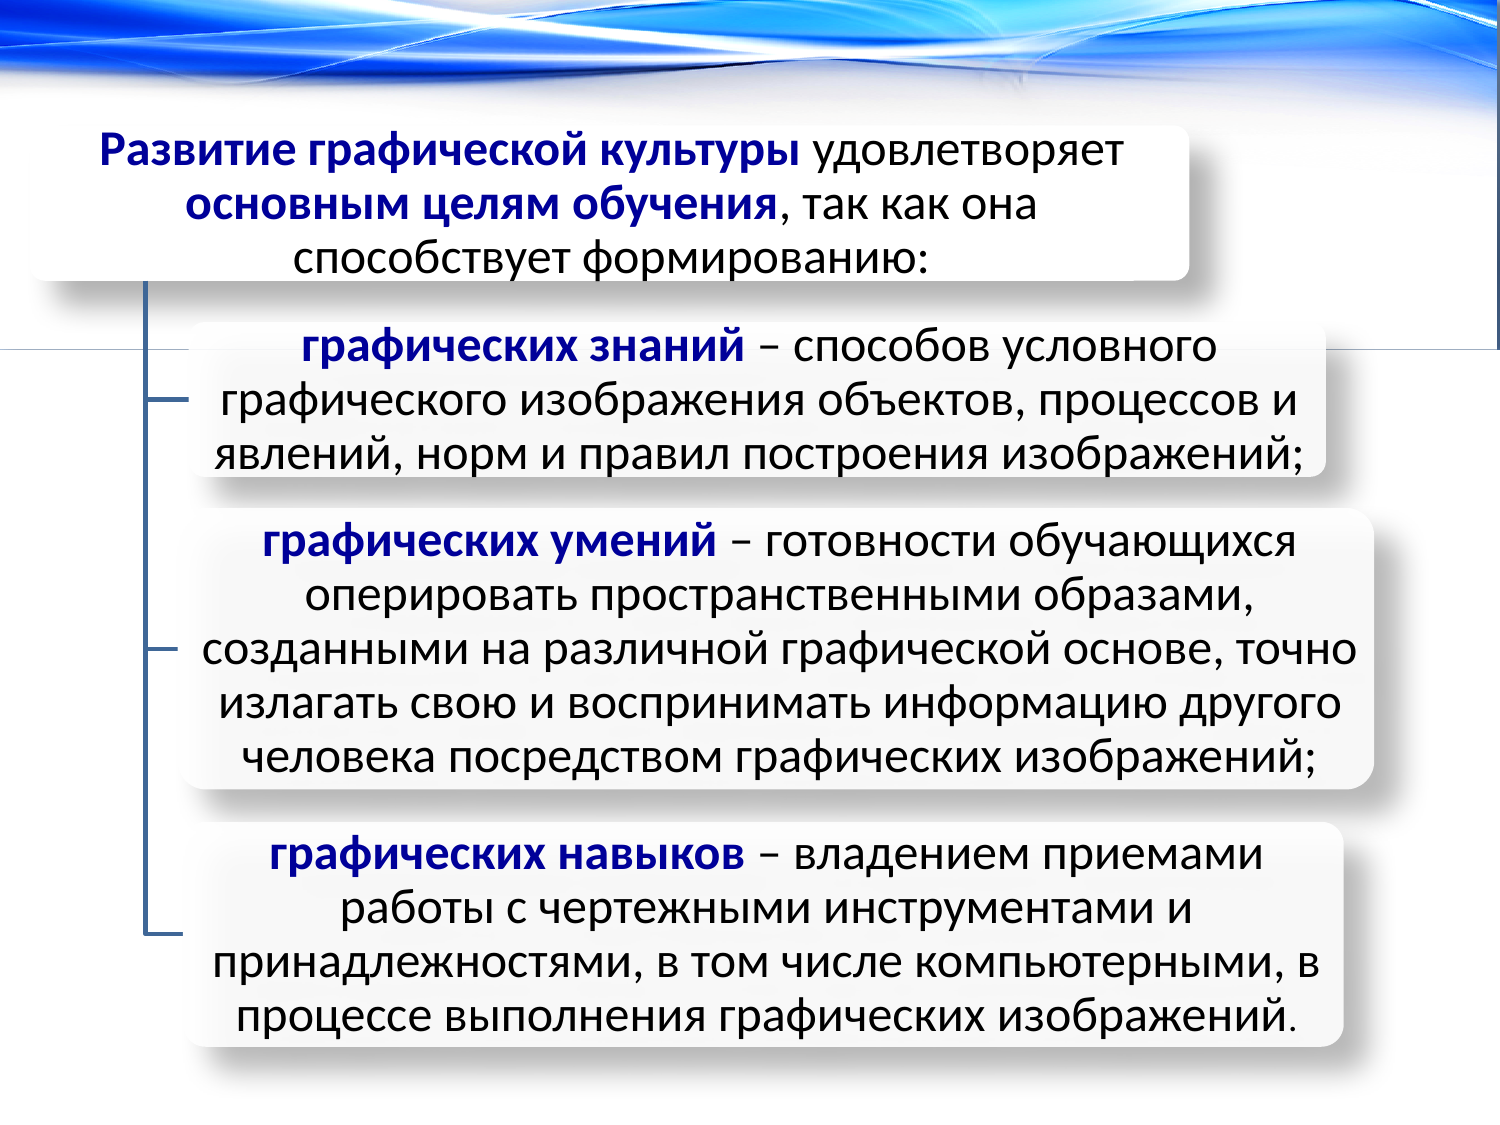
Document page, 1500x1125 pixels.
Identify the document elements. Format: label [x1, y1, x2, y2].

text_box [29, 125, 1459, 1083]
picture [0, 0, 1500, 351]
